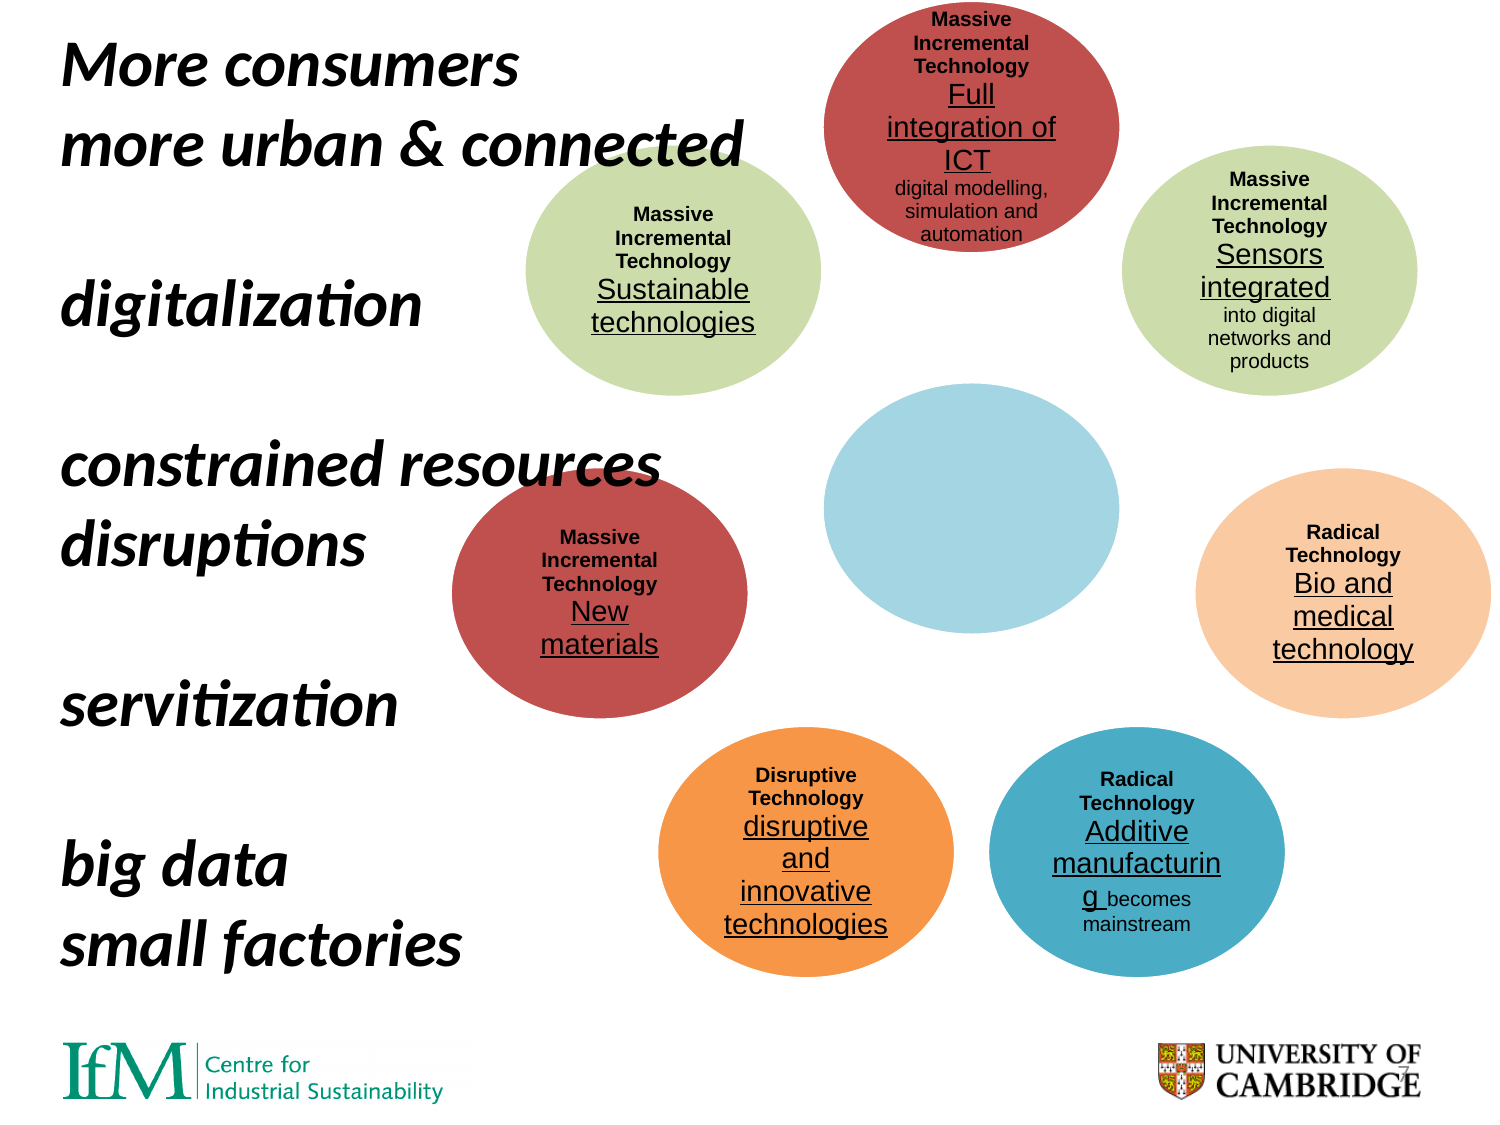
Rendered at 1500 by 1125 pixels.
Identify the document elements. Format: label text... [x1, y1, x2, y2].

text_box 7 [1074, 1042, 1425, 1103]
picture [56, 1038, 478, 1108]
text_box More consumers more urban & connected digitalization constrained resources disruptions servitization big data small factories [45, 12, 366, 987]
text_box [371, 0, 1500, 1018]
